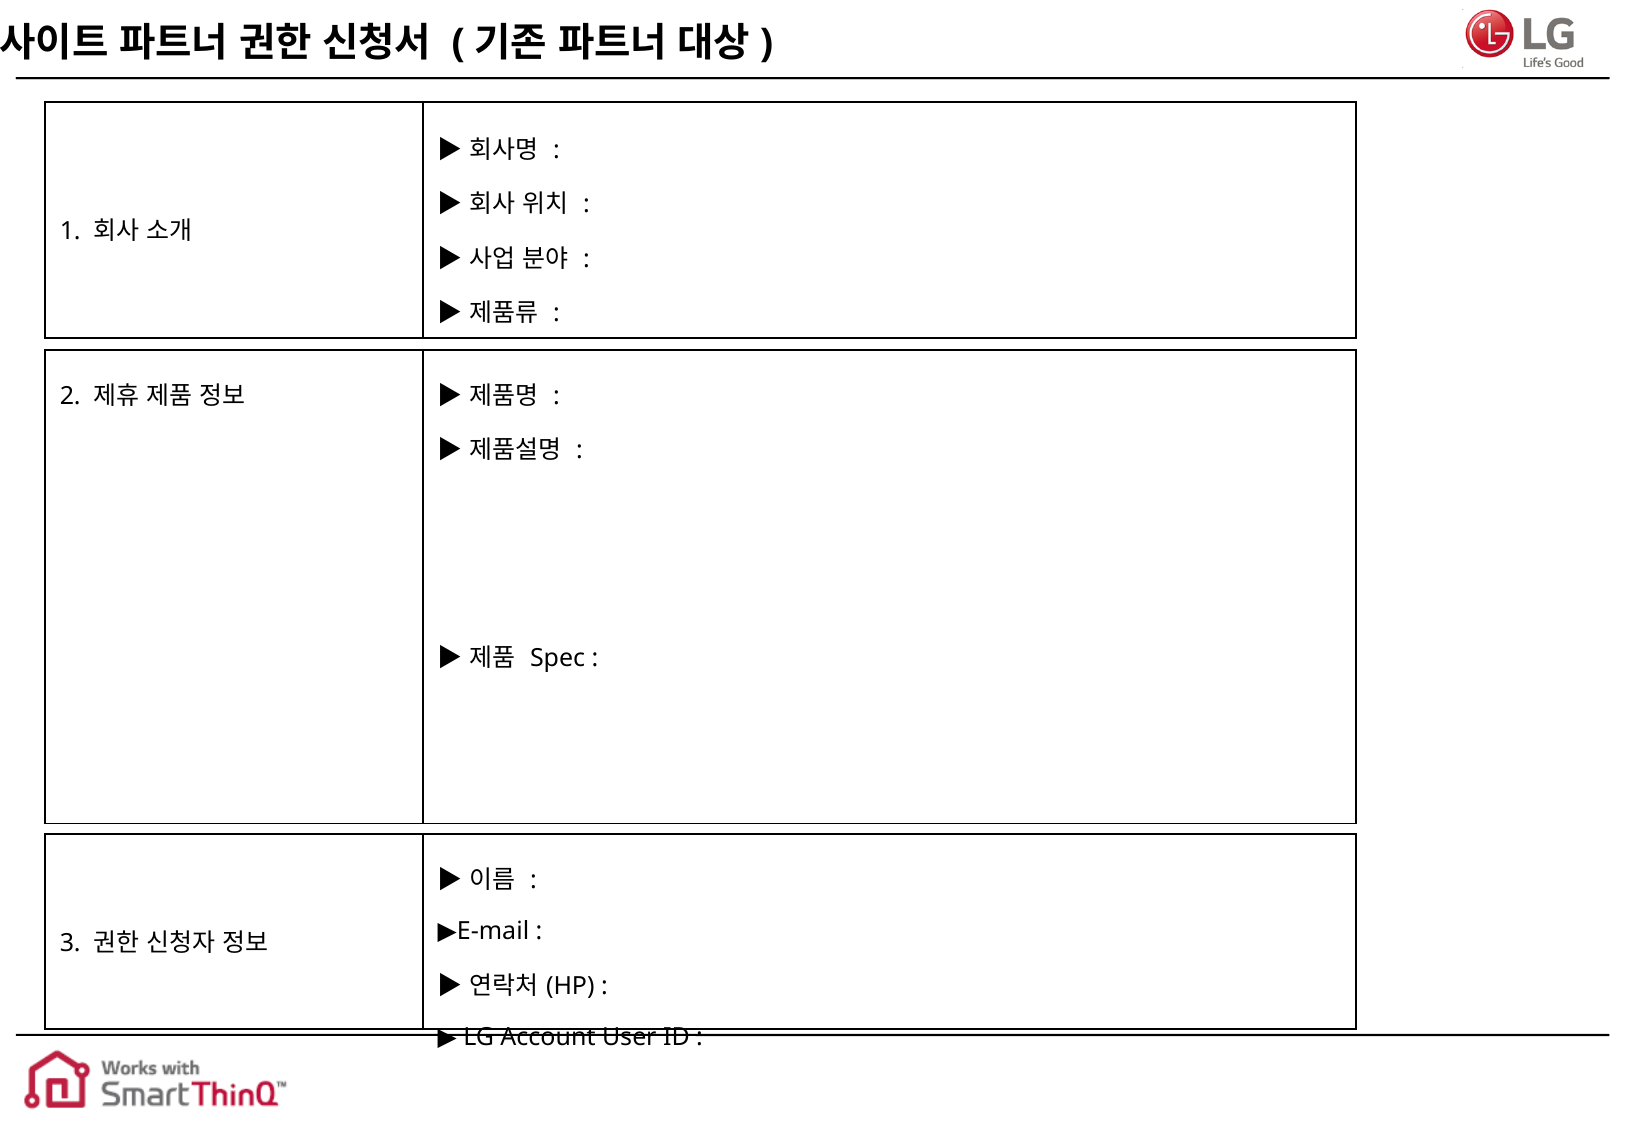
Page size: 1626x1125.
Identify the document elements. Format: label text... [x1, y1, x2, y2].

table_header ▶제품명 : ▶제품설명 : ▶제품 Spec : [424, 351, 1355, 823]
table_header 2. 제휴 제품 정보 [46, 351, 422, 823]
picture [13, 1042, 298, 1120]
table_header ▶회사명 : ▶회사 위치 : ▶사업 분야 : ▶제품류 : [424, 103, 1355, 337]
table_header 3. 권한 신청자 정보 [46, 835, 422, 1028]
text_box 사이트 파트너 권한 신청서 (기존 파트너 대상) [0, 9, 789, 73]
table_header 1. 회사 소개 [46, 103, 422, 337]
picture [1461, 5, 1587, 73]
table_header ▶이름 : ▶E-mail : ▶연락처(HP) : ▶ LG Account User ID : [424, 835, 1355, 1028]
